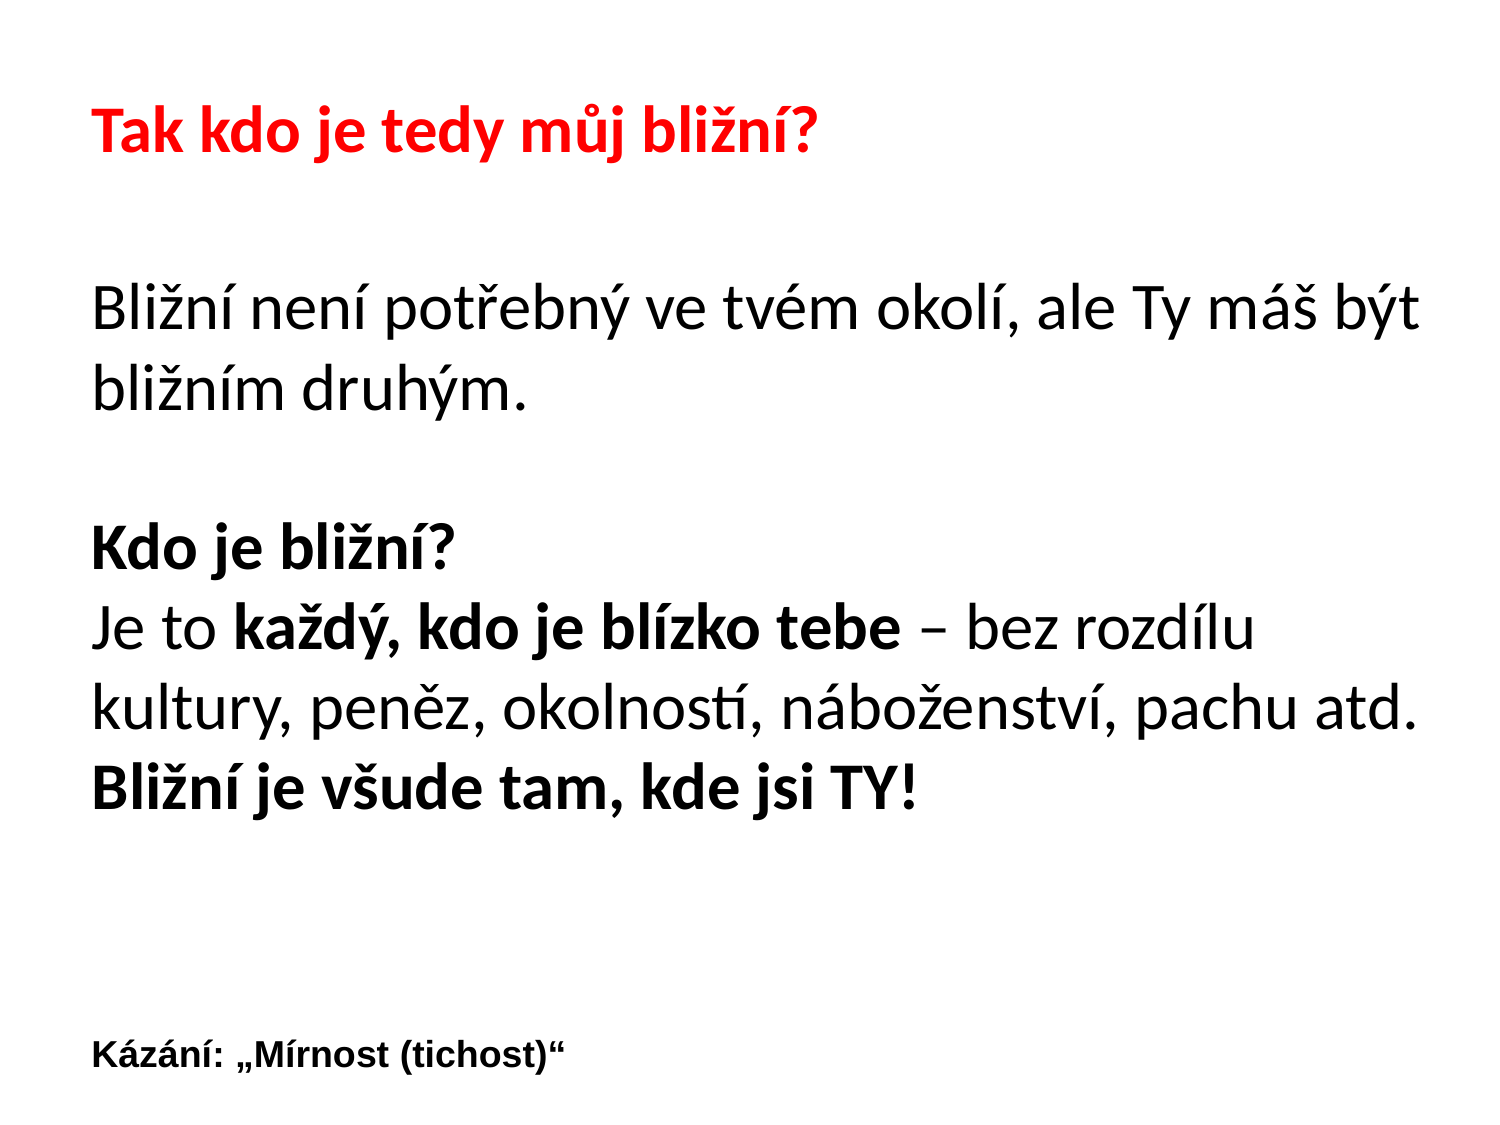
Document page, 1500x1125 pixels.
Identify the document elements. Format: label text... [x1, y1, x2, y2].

text_box Kázání: „Mírnost (tichost)“ [76, 1023, 750, 1083]
text_box Bližní není potřebný ve tvém okolí, ale Ty máš být bližním druhým. Kdo je bližní? Je to každý, kdo je blízko tebe – bez rozdílu kultury, peněz, okolností, náboženství, pachu atd. Bližní je všude tam, kde jsi TY! [76, 255, 1459, 911]
text_box Tak kdo je tedy můj bližní? [76, 78, 1353, 173]
